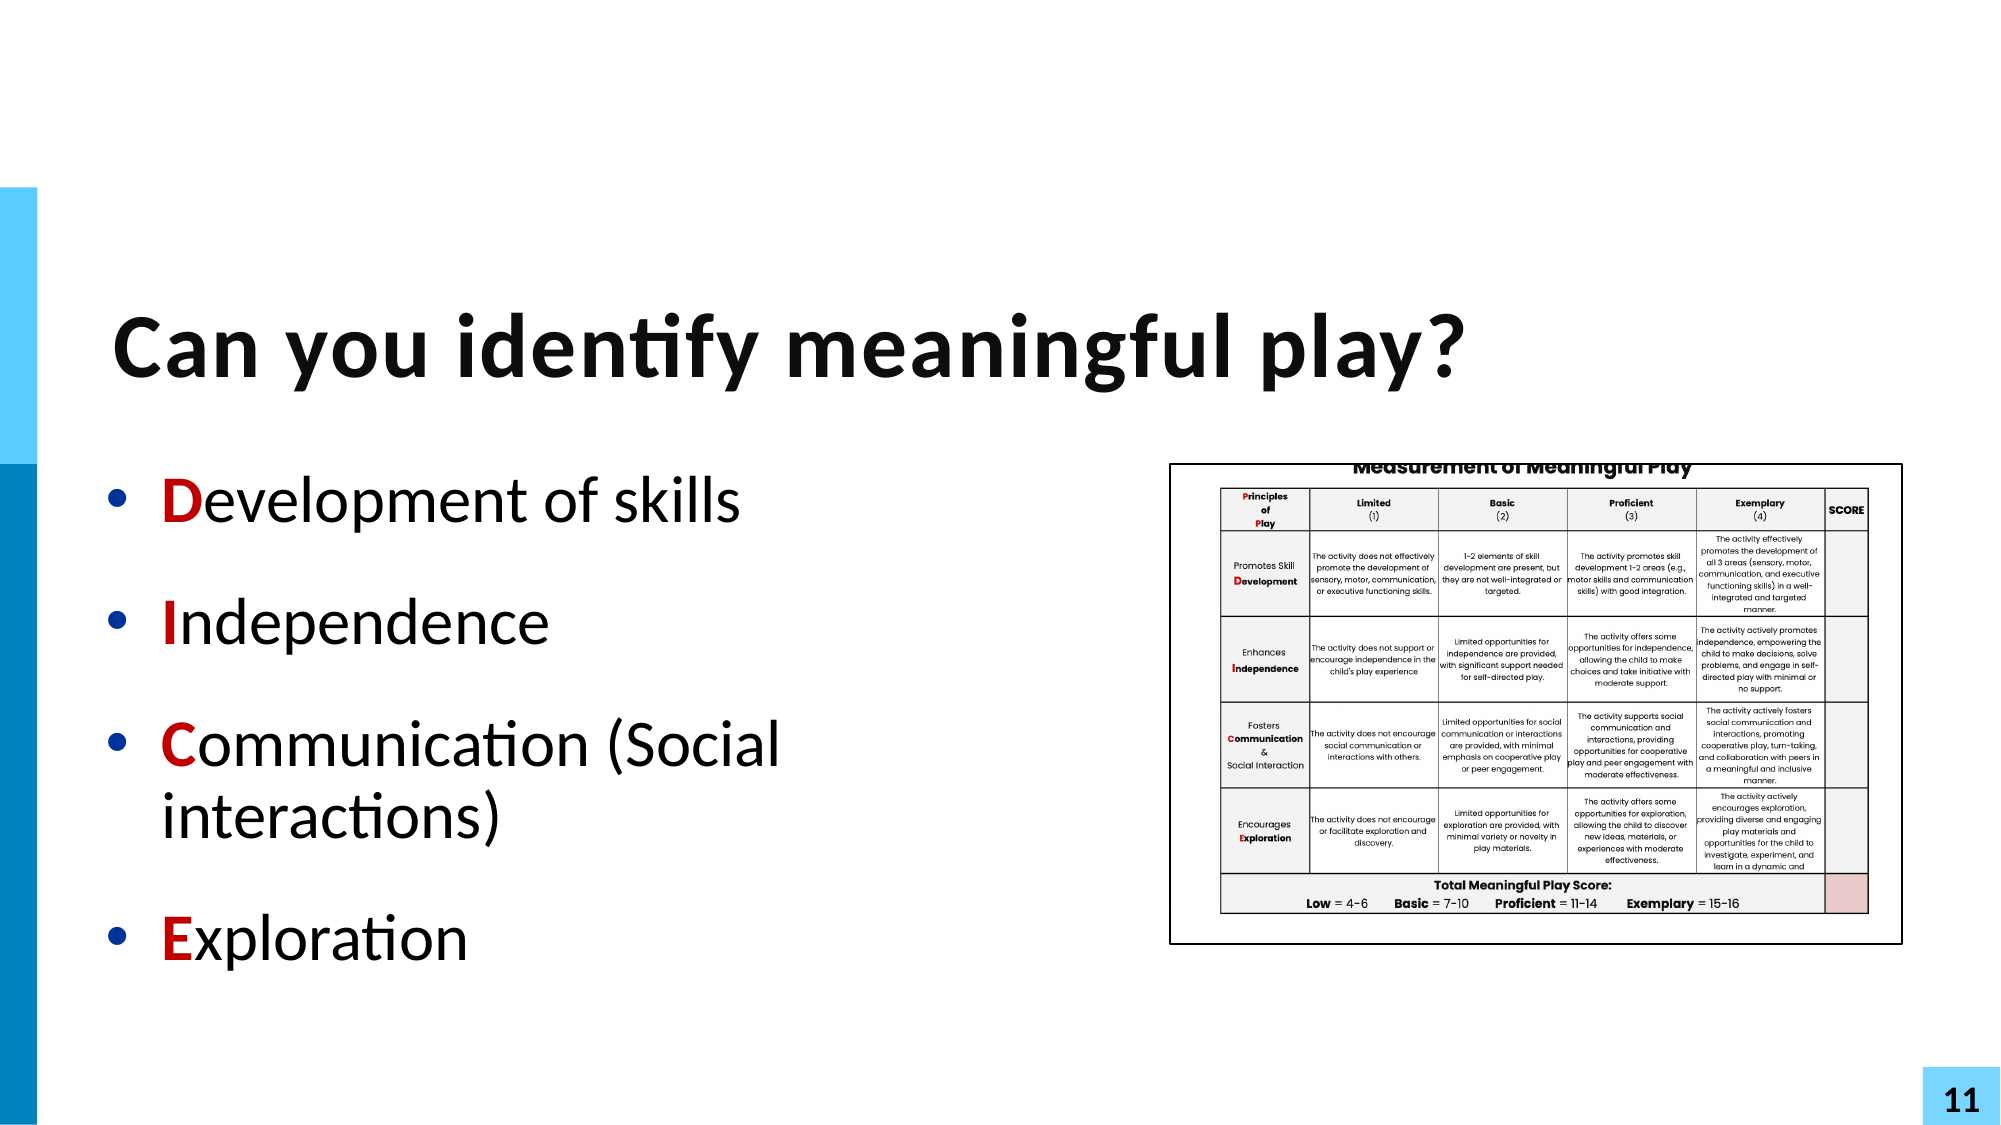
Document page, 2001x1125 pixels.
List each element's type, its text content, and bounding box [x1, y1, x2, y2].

list Development of skills Independence Communication (Social interactions) Exploration [98, 457, 996, 1078]
title Can you identify meaningful play? [98, 258, 1904, 444]
picture [1171, 464, 1901, 943]
